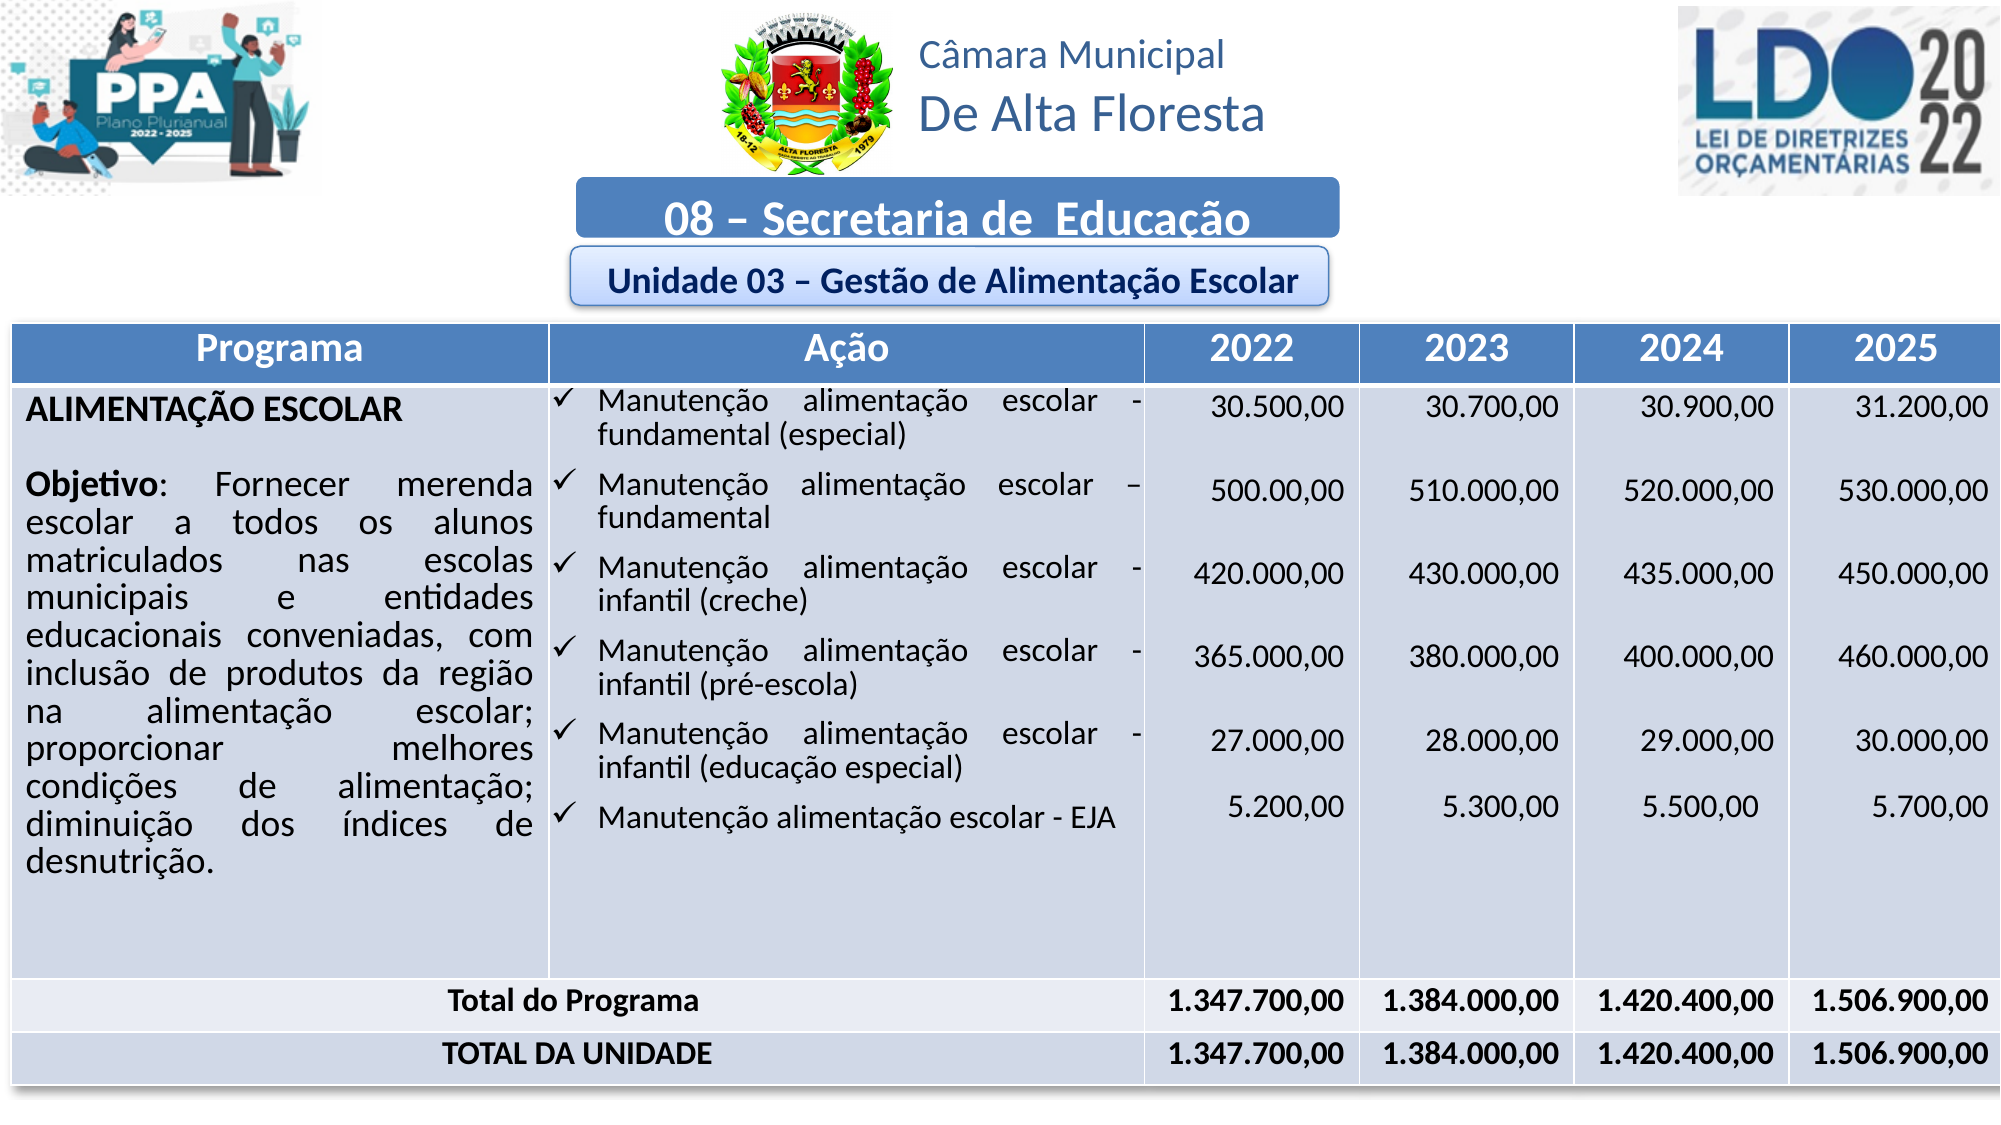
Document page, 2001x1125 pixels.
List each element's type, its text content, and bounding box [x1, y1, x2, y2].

text_box Câmara Municipal De Alta Floresta [904, 19, 1671, 150]
table_cell ALIMENTAÇÃO ESCOLAR Objetivo: Fornecer merenda escolar a todos os alunos matriculados nas escolas municipais e entidades educacionais conveniadas, com inclusão de produtos da região na alimentação escolar; proporcionar melhores condições de alimentação; diminuição dos índices de desnutrição. [12, 388, 548, 978]
table_header 2025 [1790, 324, 2000, 383]
picture [720, 11, 893, 175]
table_cell 1.506.900,00 [1790, 980, 2000, 1031]
table_header 2022 [1145, 324, 1359, 383]
table_cell 1.420.400,00 [1575, 980, 1788, 1031]
table_cell 31.200,00 530.000,00 450.000,00 460.000,00 30.000,00 5.700,00 [1790, 388, 2000, 978]
table_cell 1.420.400,00 [1575, 1033, 1788, 1084]
table_cell 30.700,00 510.000,00 430.000,00 380.000,00 28.000,00 5.300,00 [1360, 388, 1573, 978]
table_header Ação [550, 324, 1144, 383]
table_cell 1.347.700,00 [1145, 980, 1359, 1031]
table_cell 1.347.700,00 [1145, 1033, 1359, 1084]
table_header 2023 [1360, 324, 1573, 383]
table_cell Total do Programa [12, 980, 1144, 1031]
text_box 08 – Secretaria de Educação [571, 172, 1344, 242]
table_cell 1.384.000,00 [1360, 980, 1573, 1031]
table_cell 1.506.900,00 [1790, 1033, 2000, 1084]
picture [1677, 6, 2000, 196]
table_cell 30.900,00 520.000,00 435.000,00 400.000,00 29.000,00 5.500,00 [1575, 388, 1788, 978]
table_cell 1.384.000,00 [1360, 1033, 1573, 1084]
table_cell TOTAL DA UNIDADE [12, 1033, 1144, 1084]
table_header Programa [12, 324, 548, 383]
table_cell Manutenção alimentação escolar - fundamental (especial) Manutenção alimentação escolar – fundamental Manutenção alimentação escolar - infantil (creche) Manutenção alimentação escolar - infantil (pré-escola) Manutenção alimentação escolar - infantil (educação especial) Manutenção alimentação escolar - EJA [550, 388, 1144, 978]
text_box Unidade 03 – Gestão de Alimentação Escolar [569, 245, 1330, 307]
picture [0, 0, 322, 196]
table_header 2024 [1575, 324, 1788, 383]
table_cell 30.500,00 500.00,00 420.000,00 365.000,00 27.000,00 5.200,00 [1145, 388, 1359, 978]
